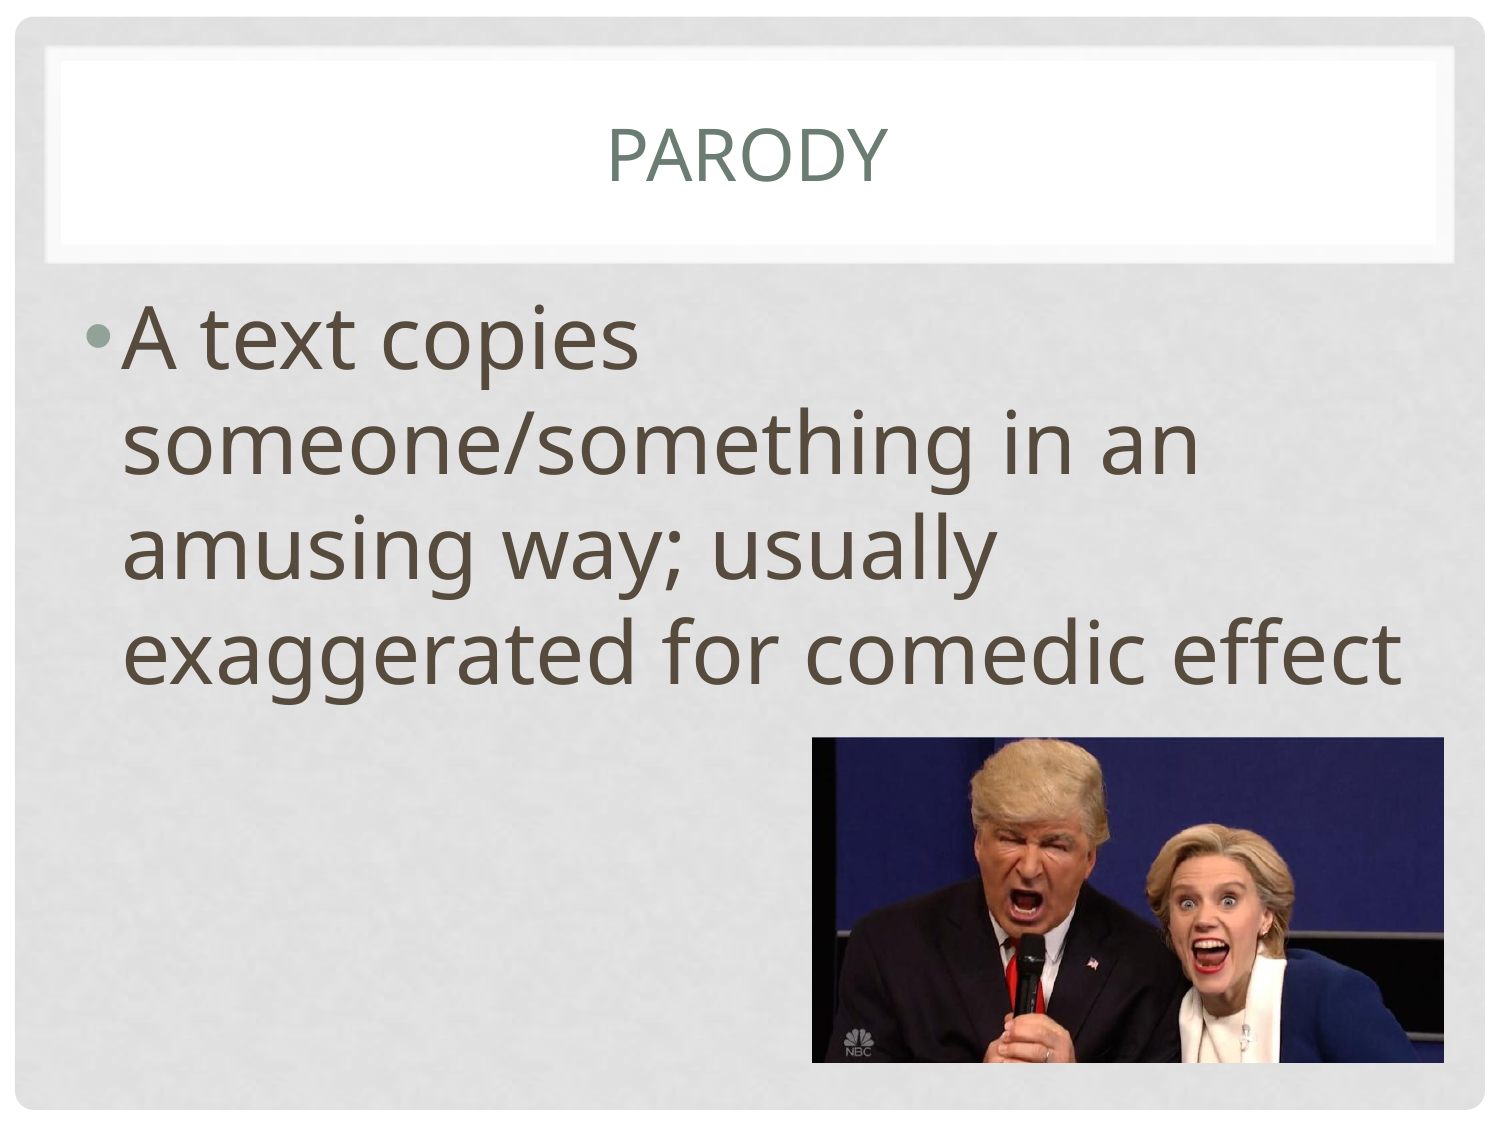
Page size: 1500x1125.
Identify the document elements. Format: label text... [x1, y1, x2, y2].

title parody [69, 66, 1425, 238]
picture [812, 737, 1445, 1063]
list A text copies someone/something in an amusing way; usually exaggerated for comedic effect [50, 275, 1475, 1007]
